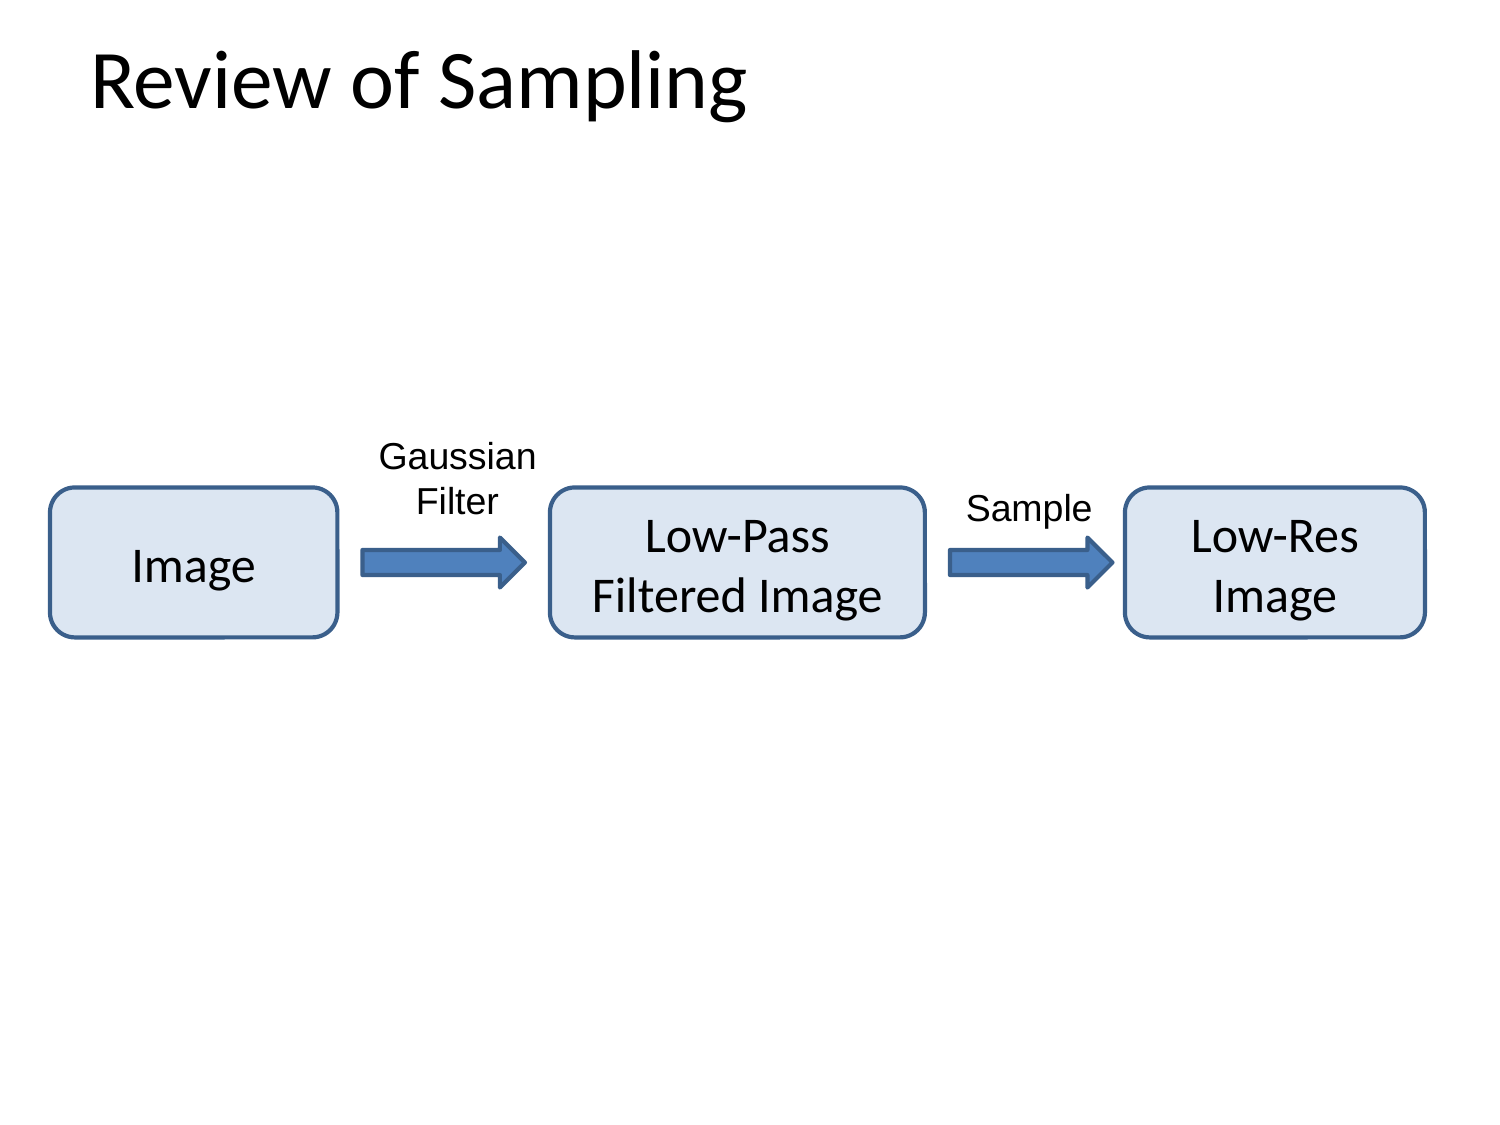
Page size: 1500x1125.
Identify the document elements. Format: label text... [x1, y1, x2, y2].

text_box Sample [951, 476, 1108, 537]
title Review of Sampling [74, 0, 1426, 151]
text_box Gaussian Filter [363, 424, 552, 530]
text_box Low-Pass Filtered Image [547, 485, 928, 640]
text_box Low-Res Image [1122, 485, 1428, 640]
text_box [360, 535, 528, 590]
text_box [947, 535, 1115, 590]
text_box Image [47, 485, 340, 640]
